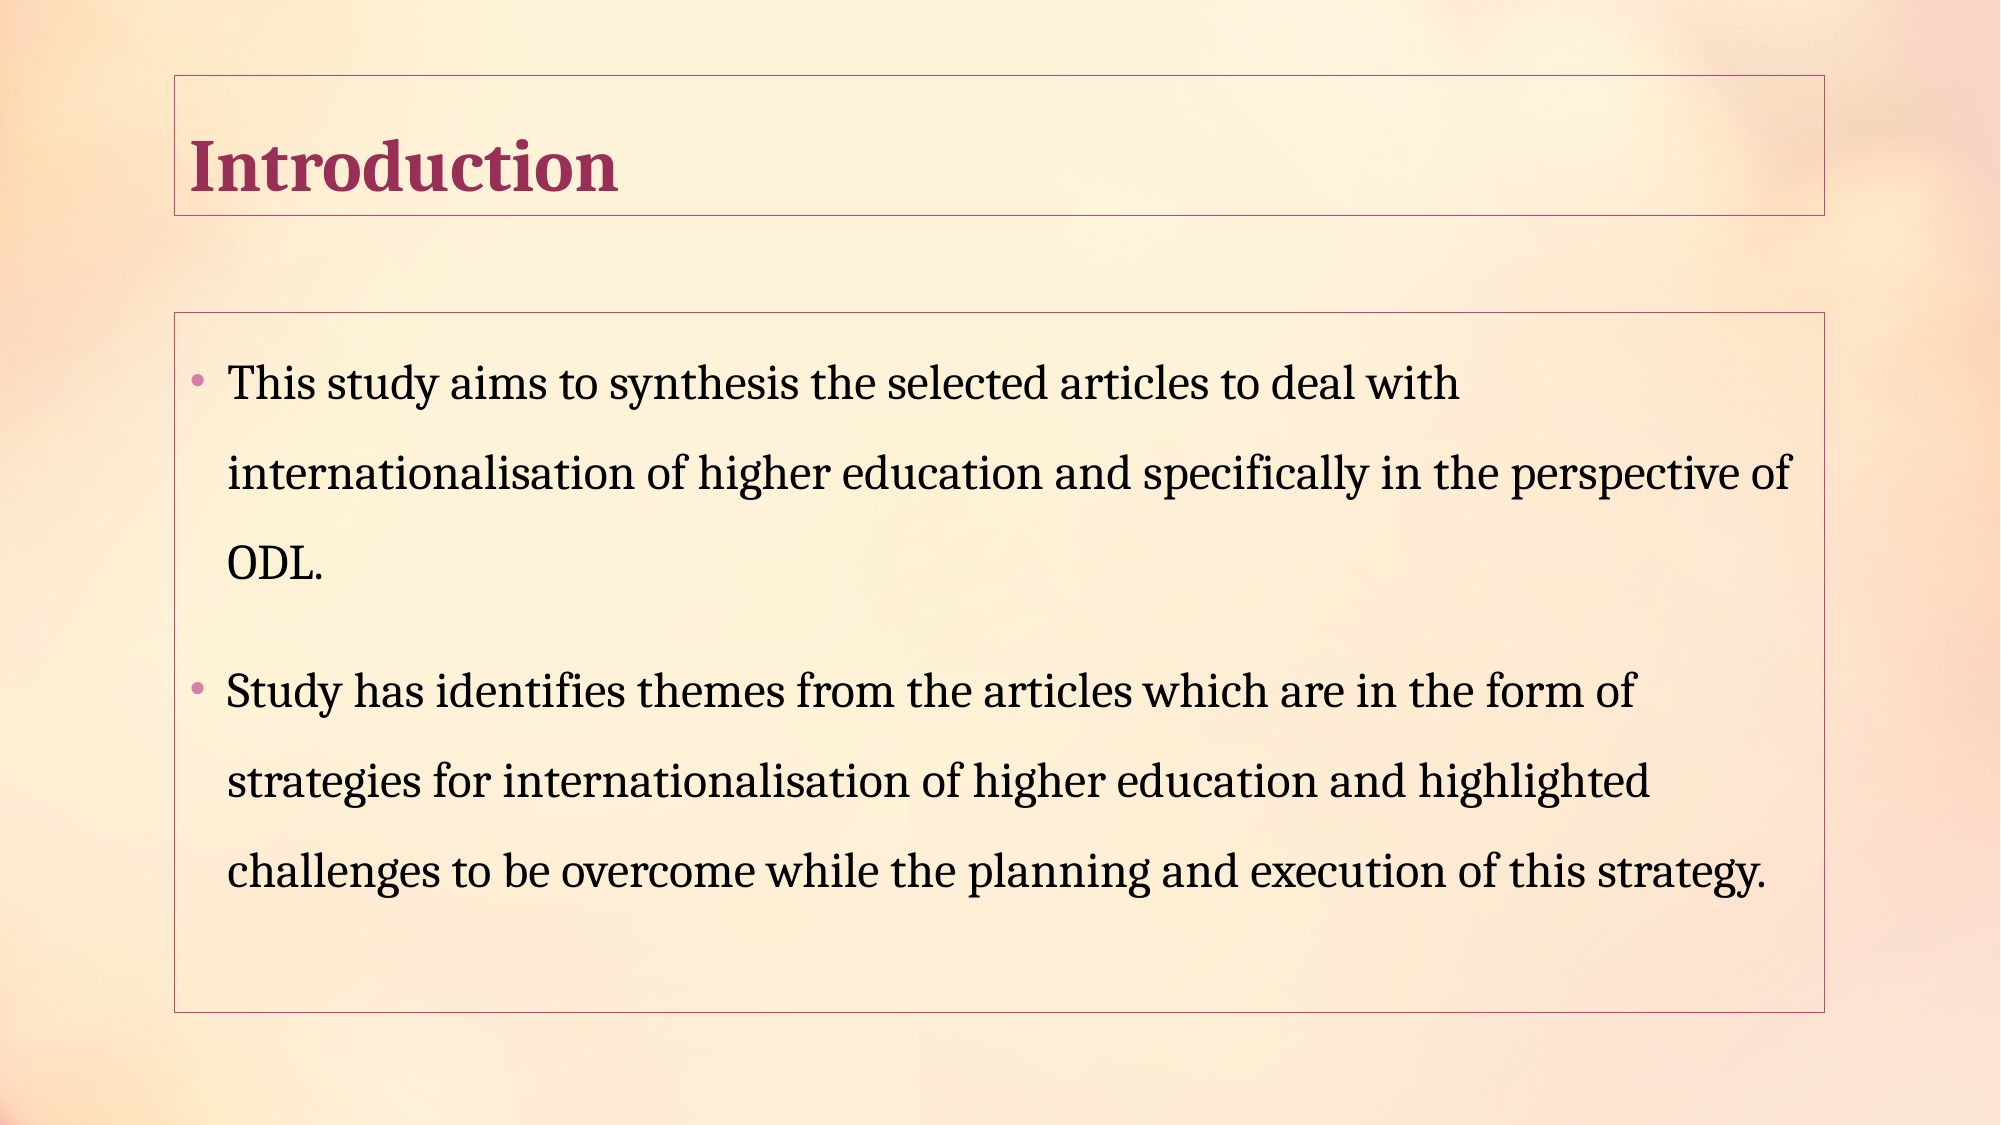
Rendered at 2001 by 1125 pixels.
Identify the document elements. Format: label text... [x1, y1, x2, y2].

title Introduction [174, 75, 1825, 216]
picture [0, 0, 2001, 1125]
list This study aims to synthesis the selected articles to deal with internationalisation of higher education and specifically in the perspective of ODL. Study has identifies themes from the articles which are in the form of strategies for internationalisation of higher education and highlighted challenges to be overcome while the planning and execution of this strategy. [174, 312, 1825, 1013]
